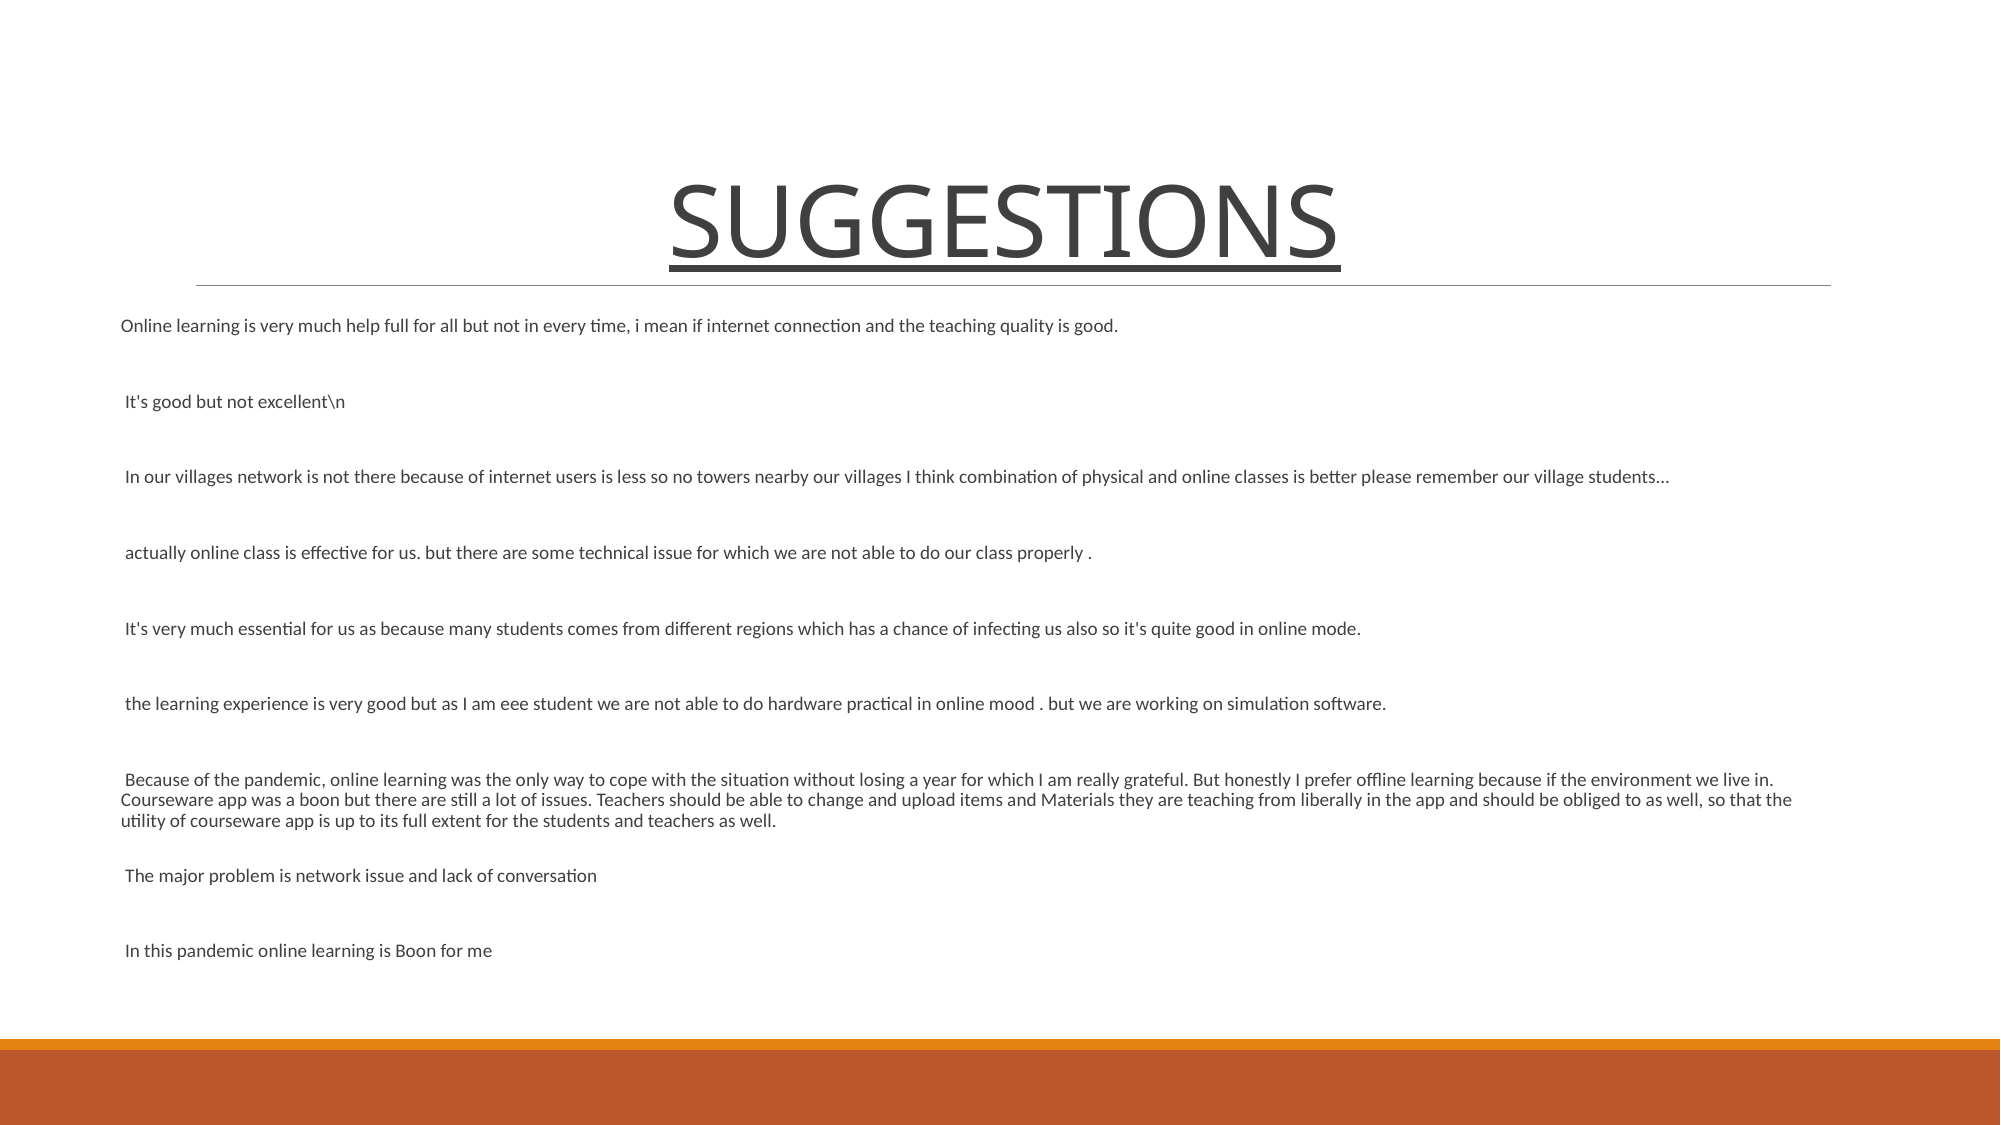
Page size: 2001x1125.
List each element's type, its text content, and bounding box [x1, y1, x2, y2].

title SUGGESTIONS [180, 47, 1830, 285]
list Online learning is very much help full for all but not in every time, i mean if internet connection and the teaching quality is good. It's good but not excellent\n In our villages network is not there because of internet users is less so no towers nearby our villages I think combination of physical and online classes is better please remember our village students... actually online class is effective for us. but there are some technical issue for which we are not able to do our class properly . It's very much essential for us as because many students comes from different regions which has a chance of infecting us also so it's quite good in online mode. the learning experience is very good but as I am eee student we are not able to do hardware practical in online mood . but we are working on simulation software. Because of the pandemic, online learning was the only way to cope with the situation without losing a year for which I am really grateful. But honestly I prefer offline learning because if the environment we live in. Courseware app was a boon but there are still a lot of issues. Teachers should be able to change and upload items and Materials they are teaching from liberally in the app and should be obliged to as well, so that the utility of courseware app is up to its full extent for the students and teachers as well. The major problem is network issue and lack of conversation In this pandemic online learning is Boon for me [111, 308, 1830, 991]
